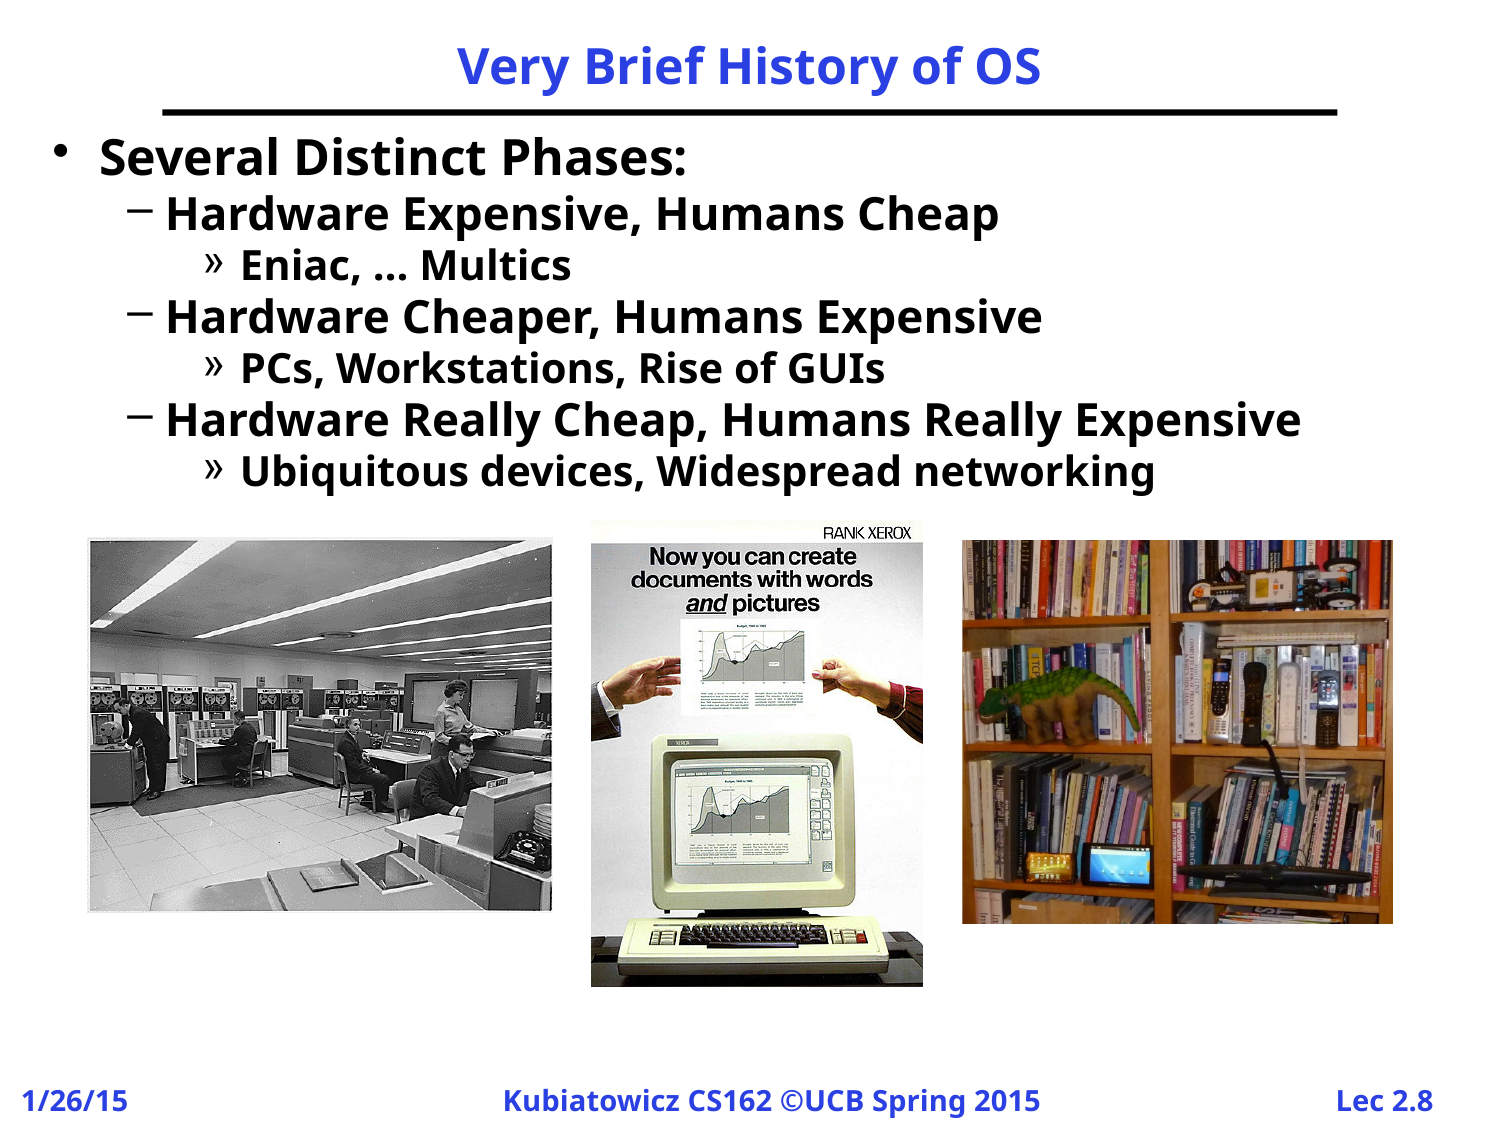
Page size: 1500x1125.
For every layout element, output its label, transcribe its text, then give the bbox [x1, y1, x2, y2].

list Several Distinct Phases: Hardware Expensive, Humans Cheap Eniac, … Multics Hardware Cheaper, Humans Expensive PCs, Workstations, Rise of GUIs Hardware Really Cheap, Humans Really Expensive Ubiquitous devices, Widespread networking [37, 125, 1463, 1075]
picture [591, 520, 923, 987]
title Very Brief History of OS [162, 24, 1338, 113]
picture [87, 537, 553, 913]
picture [962, 539, 1394, 924]
